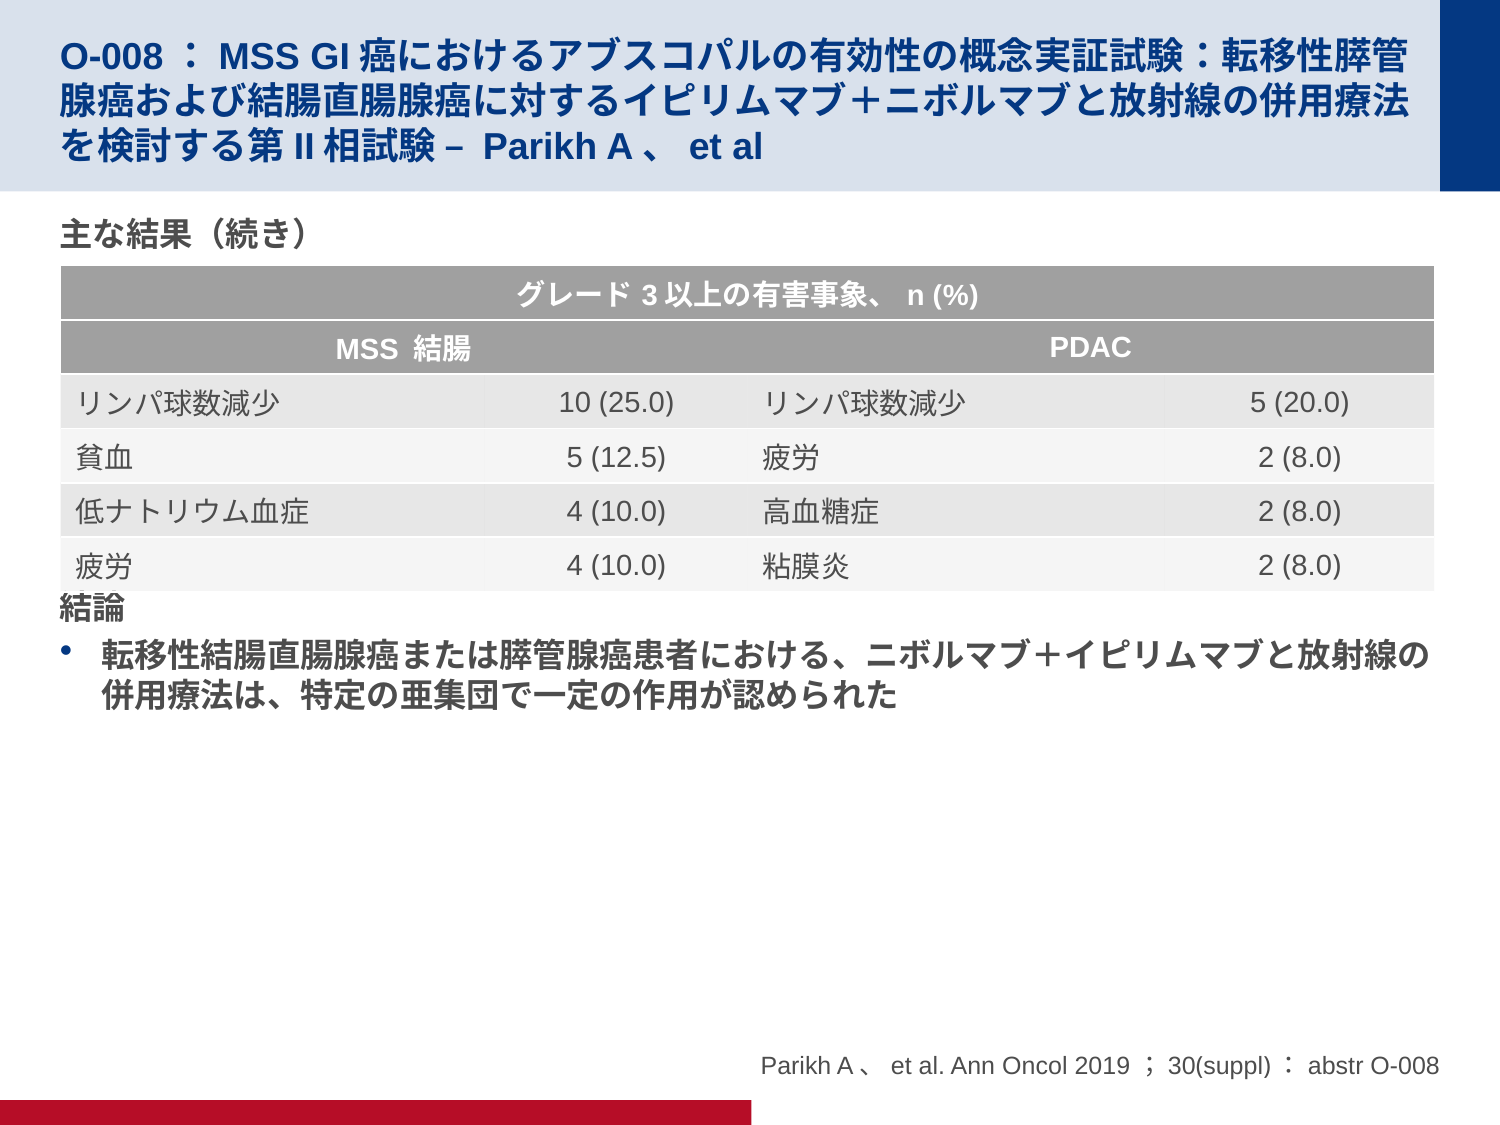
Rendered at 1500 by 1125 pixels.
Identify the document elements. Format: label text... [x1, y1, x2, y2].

table_cell PDAC [747, 321, 1434, 373]
list Parikh A、et al. Ann Oncol 2019；30(suppl)：abstr O-008 [737, 999, 1441, 1080]
table_cell 5 (20.0) [1165, 375, 1434, 428]
table_cell 貧血 [61, 429, 485, 482]
table_cell MSS 結腸 [61, 321, 747, 373]
table_cell 2 (8.0) [1165, 484, 1434, 536]
table_cell 低ナトリウム血症 [61, 484, 485, 536]
table_cell 4 (10.0) [485, 538, 747, 591]
title O-008：MSS GI癌におけるアブスコパルの有効性の概念実証試験：転移性膵管腺癌および結腸直腸腺癌に対するイピリムマブ＋ニボルマブと放射線の併用療法を検討する第II相試験 – Parikh A、et al [59, 29, 1412, 162]
list 主な結果（続き） 結論 転移性結腸直腸腺癌または膵管腺癌患者における、ニボルマブ＋イピリムマブと放射線の併用療法は、特定の亜集団で一定の作用が認められた [59, 205, 1441, 985]
table_cell 4 (10.0) [485, 484, 747, 536]
table_cell 5 (12.5) [485, 429, 747, 482]
table_header グレード3以上の有害事象、n (%) [61, 266, 1434, 319]
table_cell リンパ球数減少 [747, 375, 1165, 428]
table_cell 高血糖症 [747, 484, 1165, 536]
table_cell 2 (8.0) [1165, 538, 1434, 591]
table_cell 2 (8.0) [1165, 429, 1434, 482]
table_cell リンパ球数減少 [61, 375, 485, 428]
table_cell 疲労 [747, 429, 1165, 482]
table_cell 粘膜炎 [747, 538, 1165, 591]
table_cell 10 (25.0) [485, 375, 747, 428]
table_cell 疲労 [61, 538, 485, 591]
